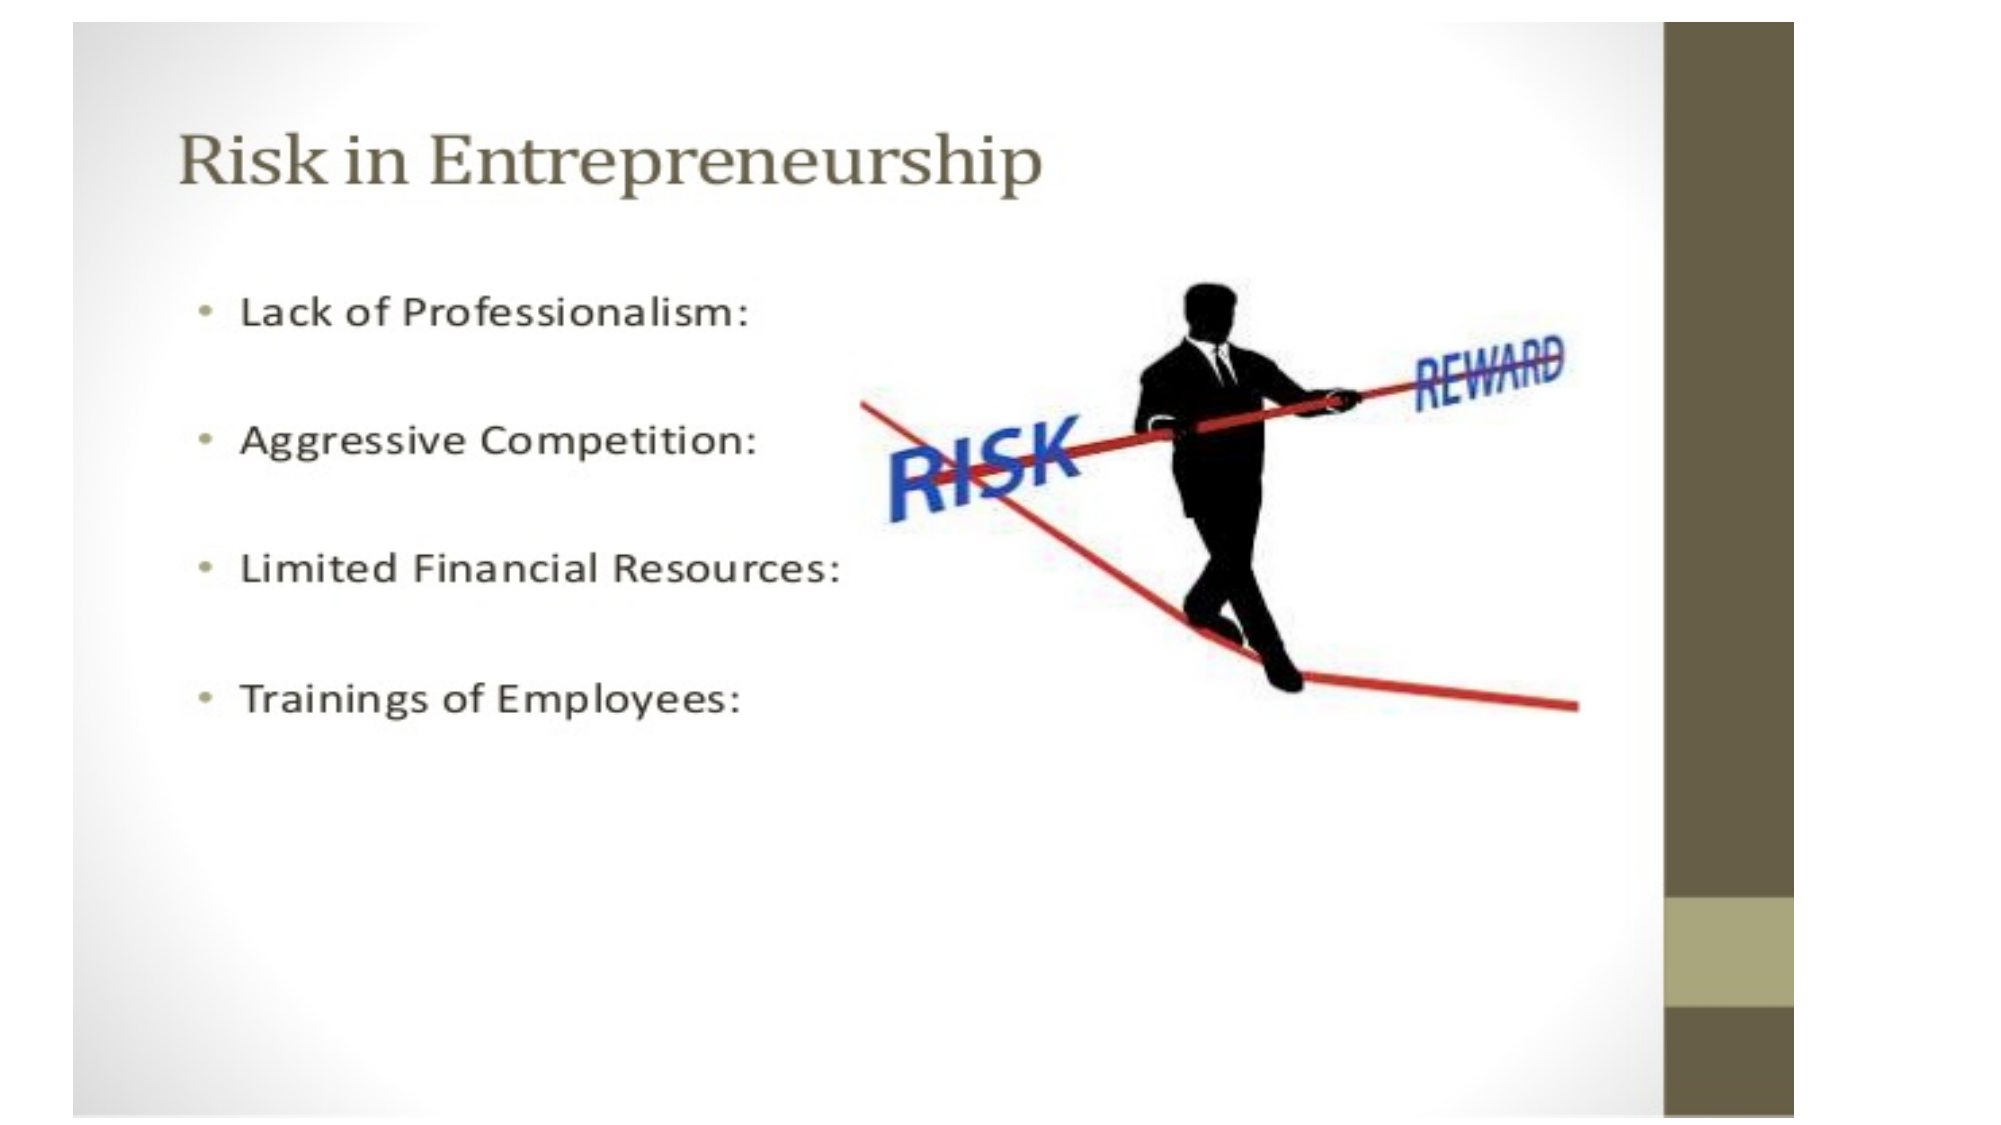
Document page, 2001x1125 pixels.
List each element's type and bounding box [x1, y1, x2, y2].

list [73, 22, 1794, 1118]
